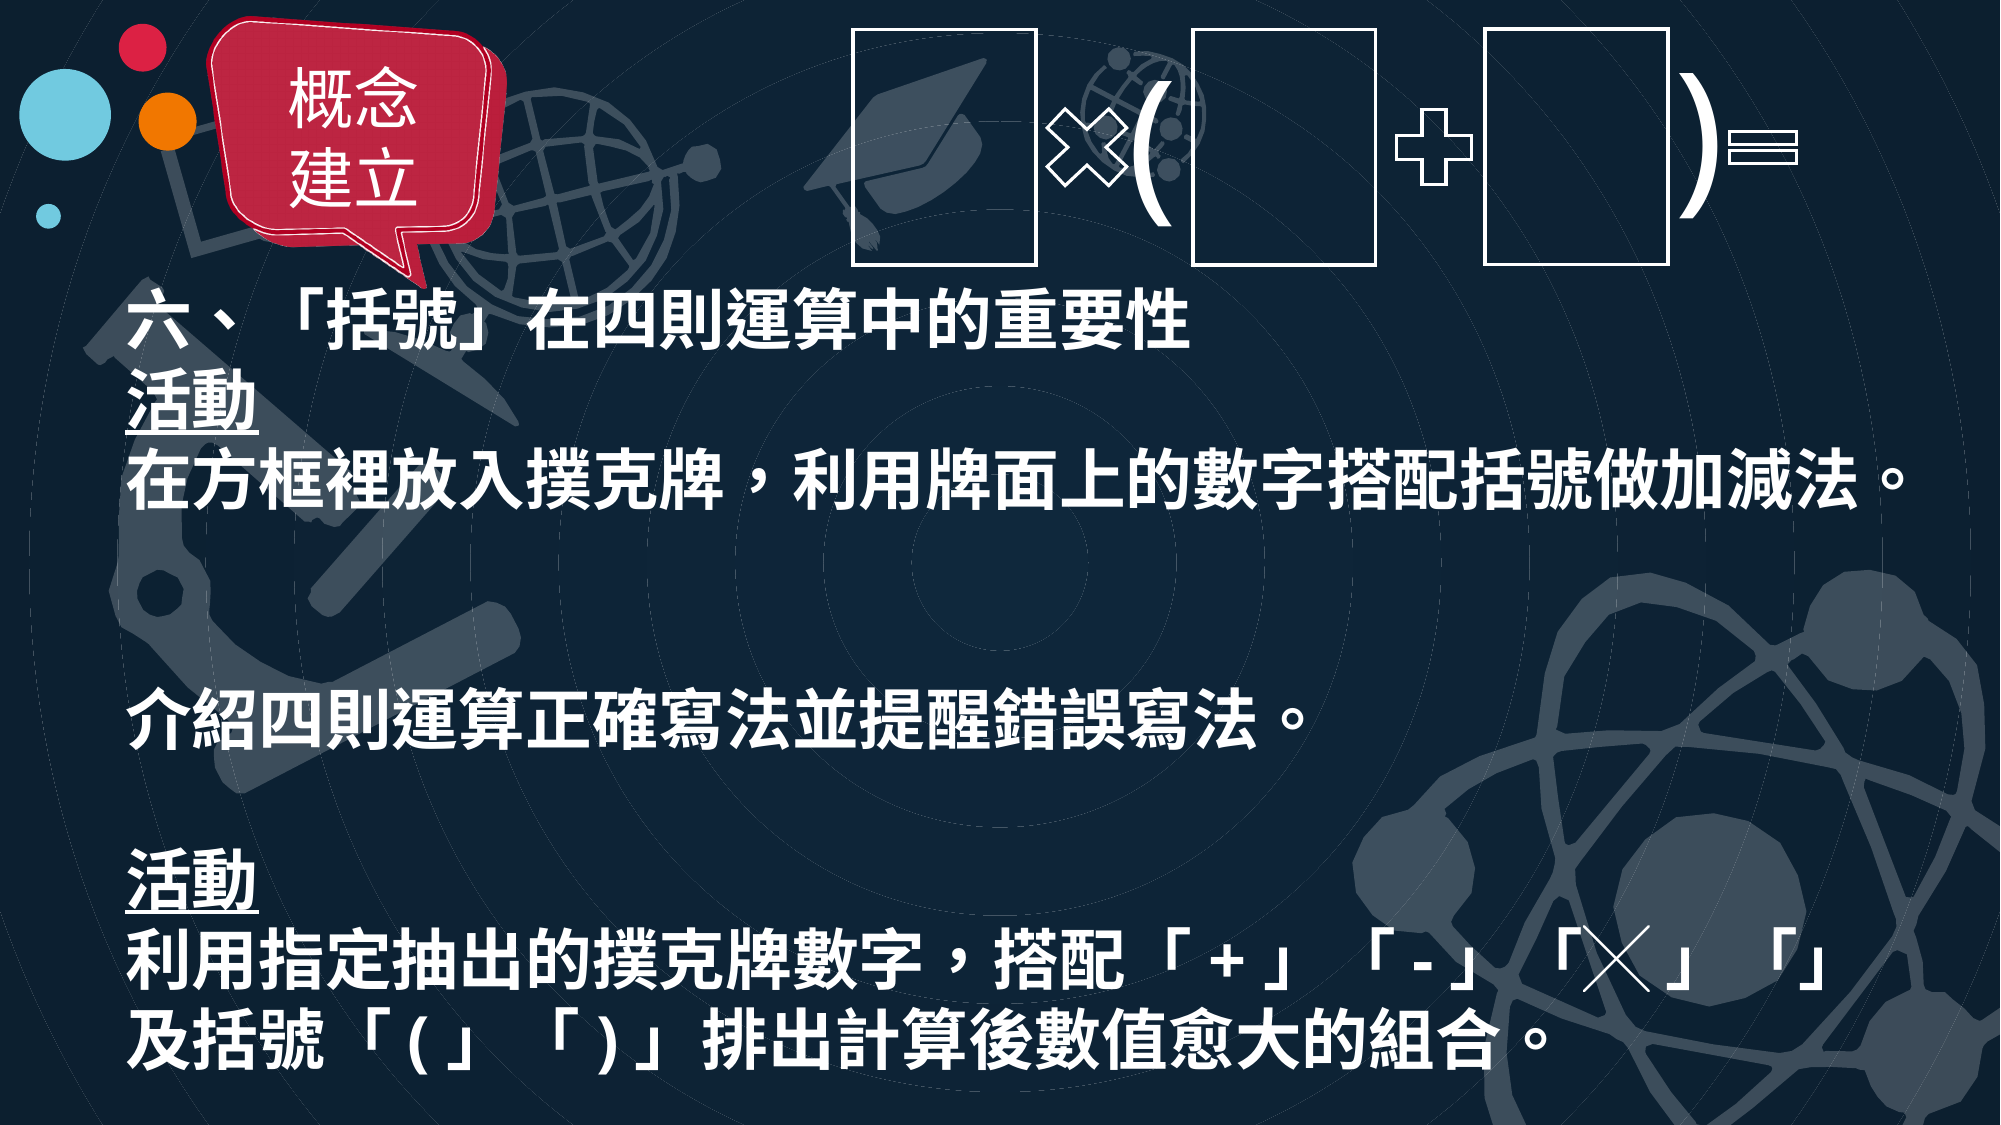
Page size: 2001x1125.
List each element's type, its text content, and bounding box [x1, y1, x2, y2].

text_box [1395, 109, 1473, 186]
text_box ( [1112, 26, 1207, 242]
text_box [1192, 28, 1377, 266]
text_box [1045, 107, 1112, 188]
text_box [1729, 149, 1797, 164]
picture [206, 16, 507, 289]
text_box [1729, 130, 1797, 145]
text_box ) [1659, 18, 1755, 234]
text_box [852, 28, 1037, 266]
text_box [1484, 28, 1669, 266]
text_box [17, 13, 186, 244]
